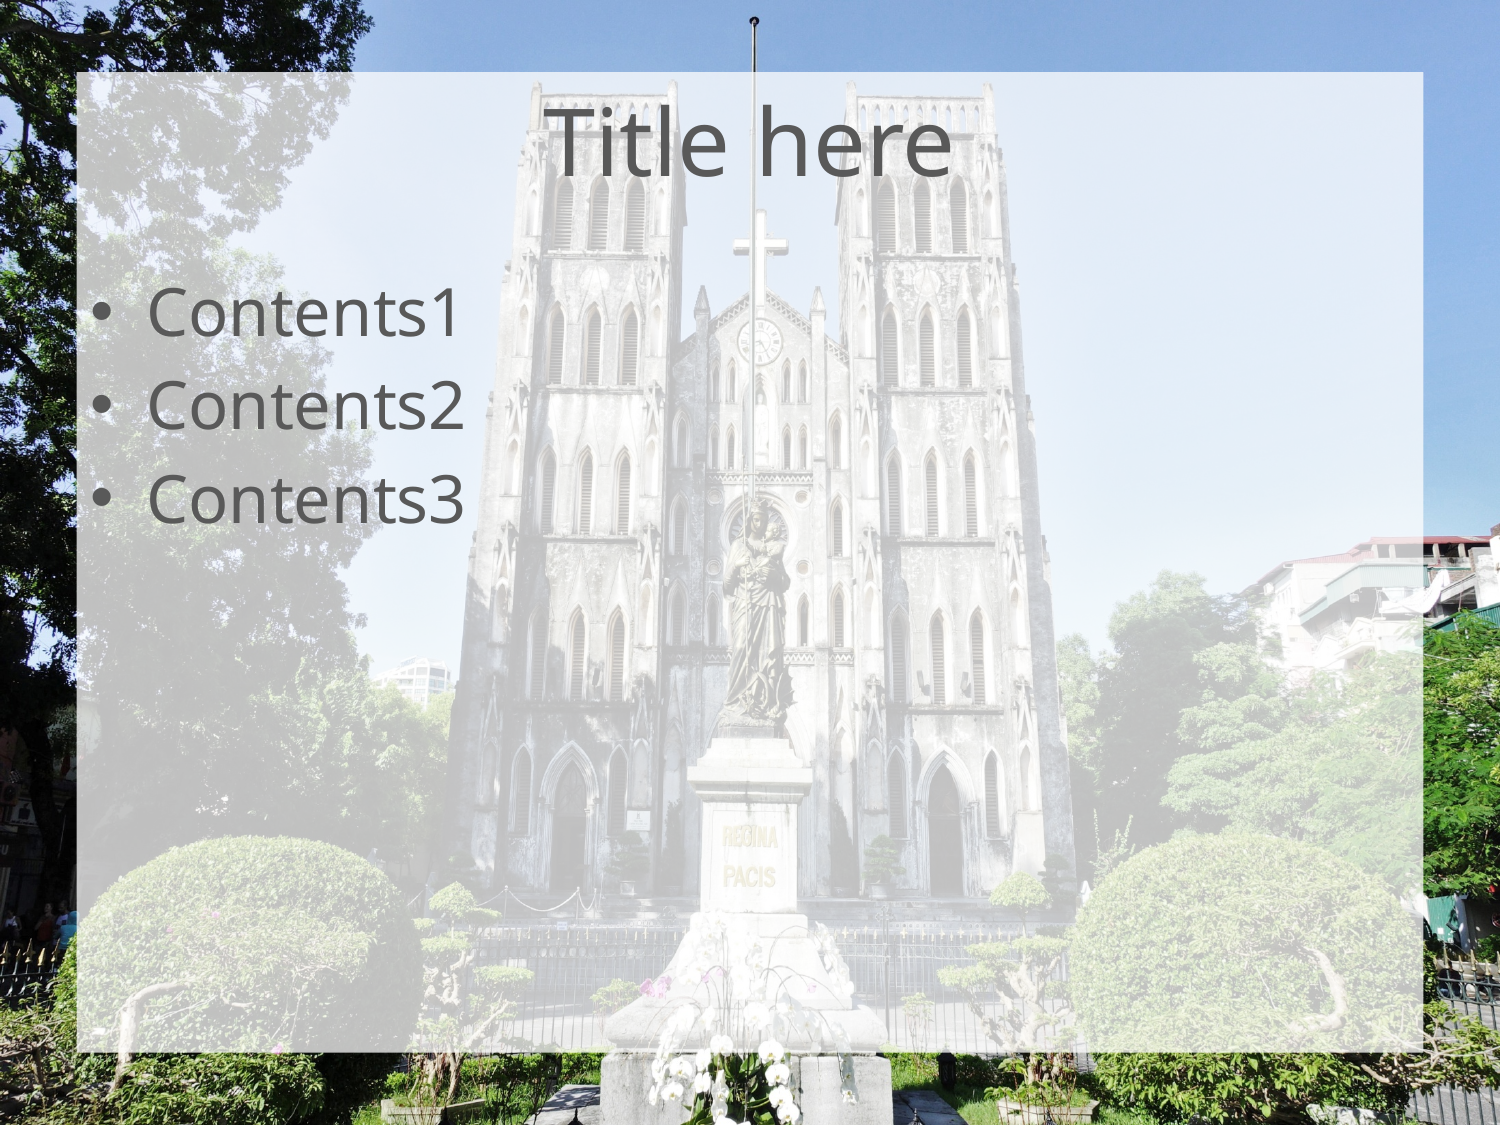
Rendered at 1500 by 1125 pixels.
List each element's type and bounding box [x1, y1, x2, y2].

text_box [0, 0, 1500, 1125]
